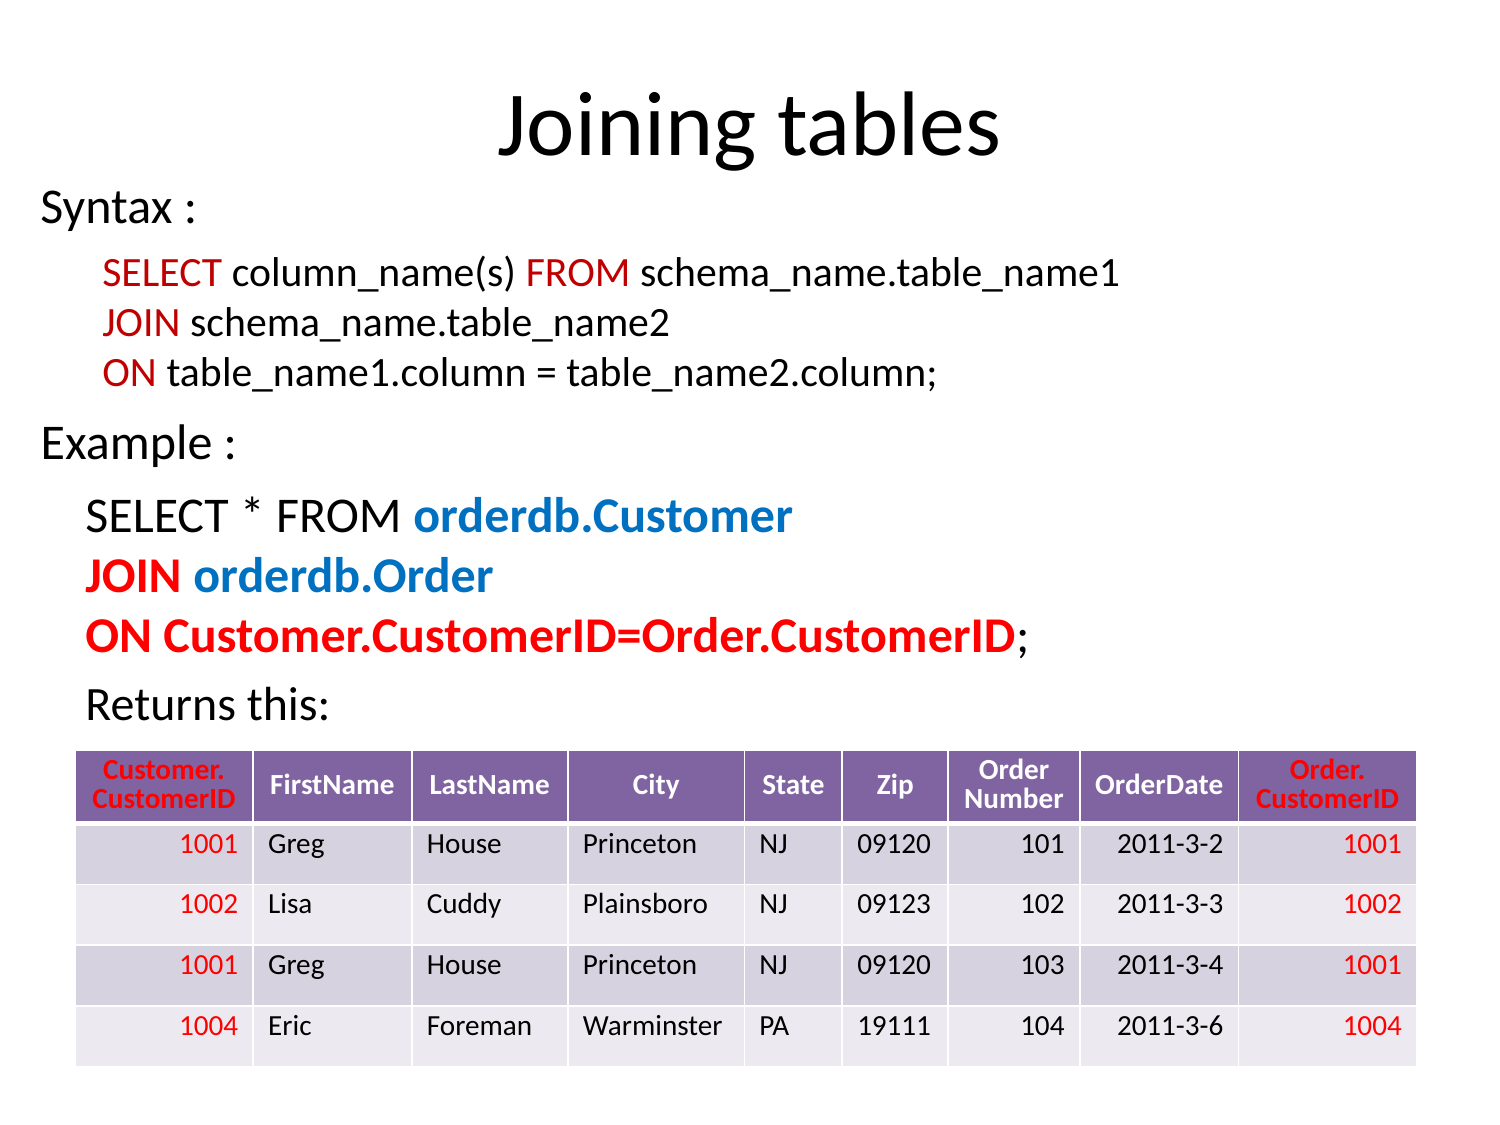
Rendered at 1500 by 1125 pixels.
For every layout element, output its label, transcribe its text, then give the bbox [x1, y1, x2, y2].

table_cell House [413, 946, 567, 1005]
table_cell 09120 [843, 946, 947, 1005]
table_cell 103 [949, 946, 1079, 1005]
table_cell Cuddy [413, 885, 567, 944]
table_cell Princeton [569, 946, 744, 1005]
table_cell 1002 [76, 885, 252, 944]
table_header State [745, 751, 841, 821]
table_cell Warminster [569, 1007, 744, 1066]
table_cell NJ [745, 885, 841, 944]
table_cell 2011-3-2 [1081, 826, 1238, 884]
text_box SELECT column_name(s) FROM schema_name.table_name1 JOIN schema_name.table_name2 ON table_name1.column = table_name2.column; [87, 237, 1413, 403]
table_header OrderDate [1081, 751, 1238, 821]
table_cell 104 [949, 1007, 1079, 1066]
table_cell 1004 [76, 1007, 252, 1066]
table_cell NJ [745, 826, 841, 884]
table_cell 101 [949, 826, 1079, 884]
table_cell Eric [254, 1007, 411, 1066]
list SELECT * FROM orderdb.Customer JOIN orderdb.Order ON Customer.CustomerID=Order.CustomerID; Returns this: [70, 474, 1483, 1113]
table_cell Princeton [569, 826, 744, 884]
table_header FirstName [254, 751, 411, 821]
table_cell 1001 [1239, 826, 1416, 884]
table_header Customer. CustomerID [76, 751, 252, 821]
table_cell Plainsboro [569, 885, 744, 944]
table_cell 102 [949, 885, 1079, 944]
table_header Zip [843, 751, 947, 821]
table_cell NJ [745, 946, 841, 1005]
table_header Order. CustomerID [1239, 751, 1416, 821]
text_box Example : [25, 402, 253, 478]
title Joining tables [75, 24, 1425, 213]
table_cell 09120 [843, 826, 947, 884]
table_cell Greg [254, 826, 411, 884]
table_header LastName [413, 751, 567, 821]
table_cell Lisa [254, 885, 411, 944]
table_cell 2011-3-4 [1081, 946, 1238, 1005]
table_cell 19111 [843, 1007, 947, 1066]
table_cell House [413, 826, 567, 884]
table_cell 1001 [1239, 946, 1416, 1005]
table_cell 2011-3-6 [1081, 1007, 1238, 1066]
table_cell 09123 [843, 885, 947, 944]
table_cell 1004 [1239, 1007, 1416, 1066]
table_cell 2011-3-3 [1081, 885, 1238, 944]
table_cell 1001 [76, 946, 252, 1005]
table_cell Foreman [413, 1007, 567, 1066]
table_cell PA [745, 1007, 841, 1066]
table_cell 1002 [1239, 885, 1416, 944]
table_header City [569, 751, 744, 821]
table_cell 1001 [76, 826, 252, 884]
table_cell Greg [254, 946, 411, 1005]
text_box Syntax : [25, 166, 213, 242]
table_header Order Number [949, 751, 1079, 821]
